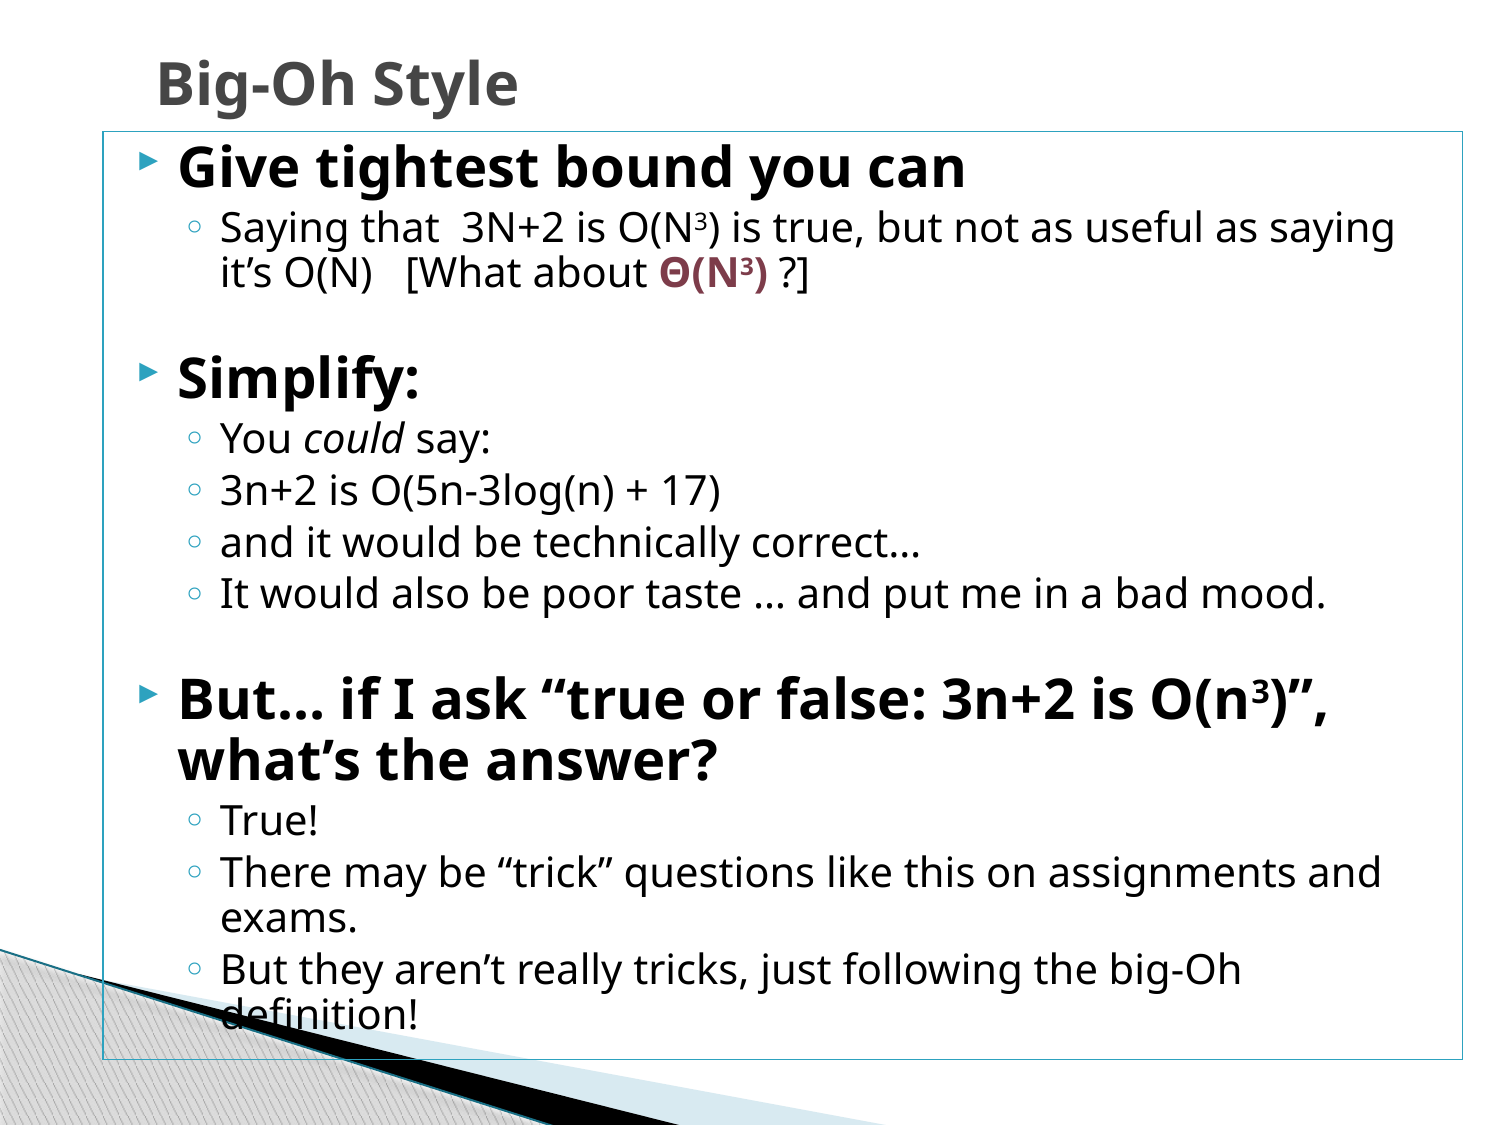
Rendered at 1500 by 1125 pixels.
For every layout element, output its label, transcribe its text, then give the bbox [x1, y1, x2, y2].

title Big-Oh Style [140, 37, 1416, 125]
list Give tightest bound you can Saying that 3N+2 is O(N3) is true, but not as useful as saying it’s O(N) [What about Θ(N3) ?] Simplify: You could say: 3n+2 is O(5n-3log(n) + 17) and it would be technically correct… It would also be poor taste … and put me in a bad mood. But… if I ask “true or false: 3n+2 is O(n3)”, what’s the answer? True! There may be “trick” questions like this on assignments and exams. But they aren’t really tricks, just following the big-Oh definition! [102, 131, 1463, 1060]
